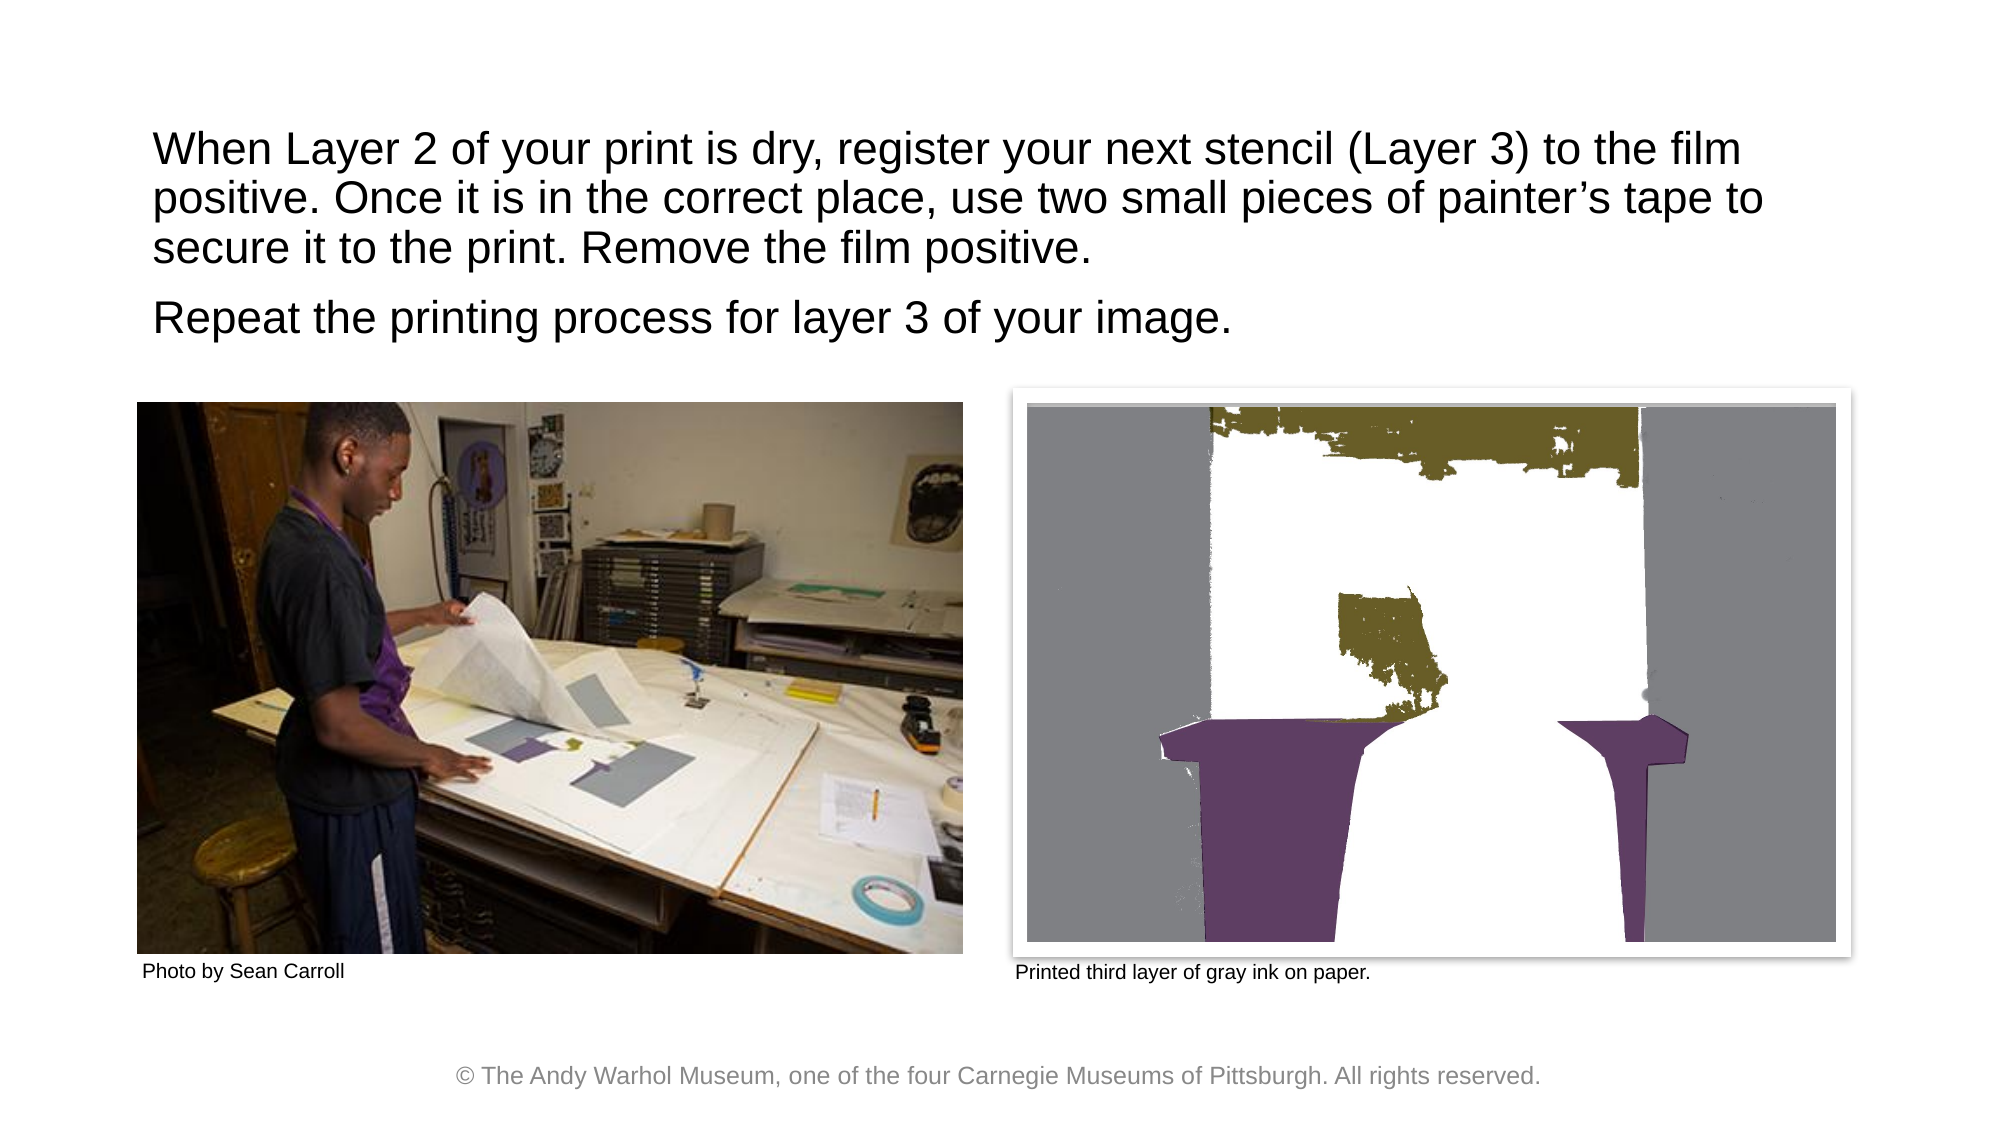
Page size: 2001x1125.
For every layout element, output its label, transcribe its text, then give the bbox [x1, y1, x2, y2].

picture [1027, 402, 1837, 943]
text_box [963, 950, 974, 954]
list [137, 403, 963, 954]
text_box Photo by Sean Carroll [127, 950, 962, 1048]
text_box Printed third layer of gray ink on paper. [962, 954, 1763, 1047]
list When Layer 2 of your print is dry, register your next stencil (Layer 3) to the film positive. Once it is in the correct place, use two small pieces of painter’s tape to secure it to the print. Remove the film positive. Repeat the printing process for layer 3 of your image. [137, 80, 1863, 388]
footer © The Andy Warhol Museum, one of the four Carnegie Museums of Pittsburgh. All rights reserved. [428, 1044, 1572, 1104]
